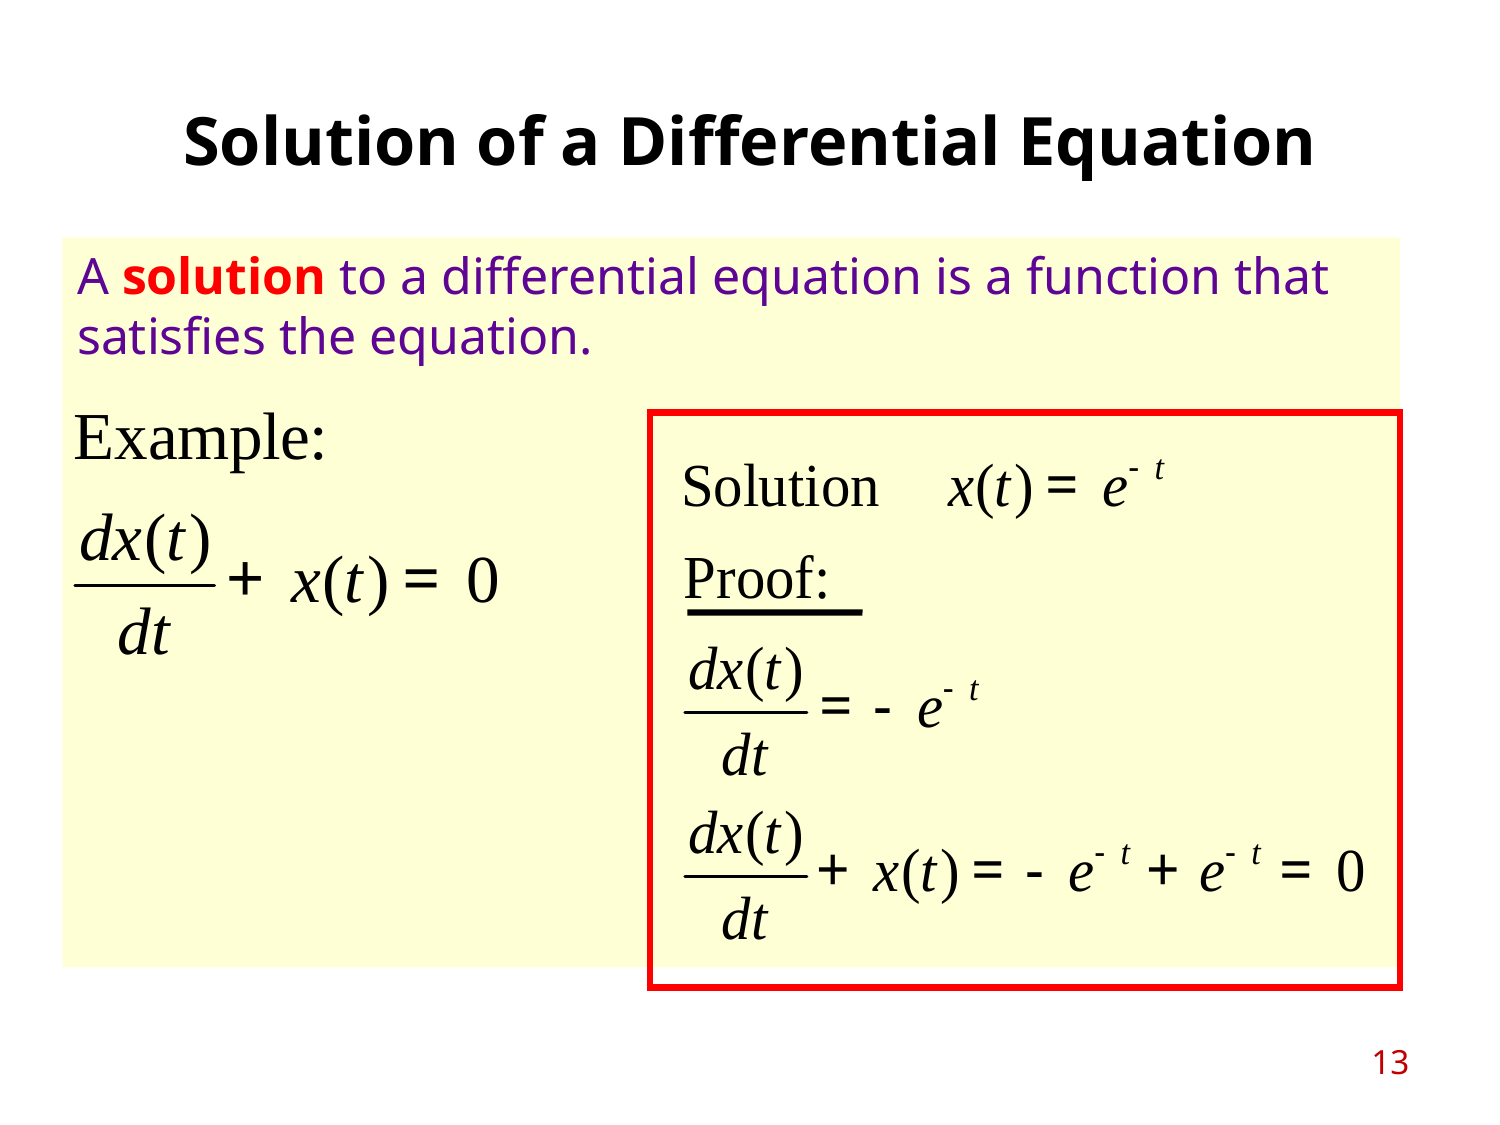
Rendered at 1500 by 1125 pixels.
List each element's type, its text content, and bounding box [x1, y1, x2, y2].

text_box [649, 412, 1400, 988]
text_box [63, 399, 512, 669]
slide_number 13 [1074, 1034, 1425, 1095]
text_box A solution to a differential equation is a function that satisfies the equation. [62, 237, 1400, 968]
title Solution of a Differential Equation [75, 45, 1425, 233]
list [674, 437, 1376, 956]
